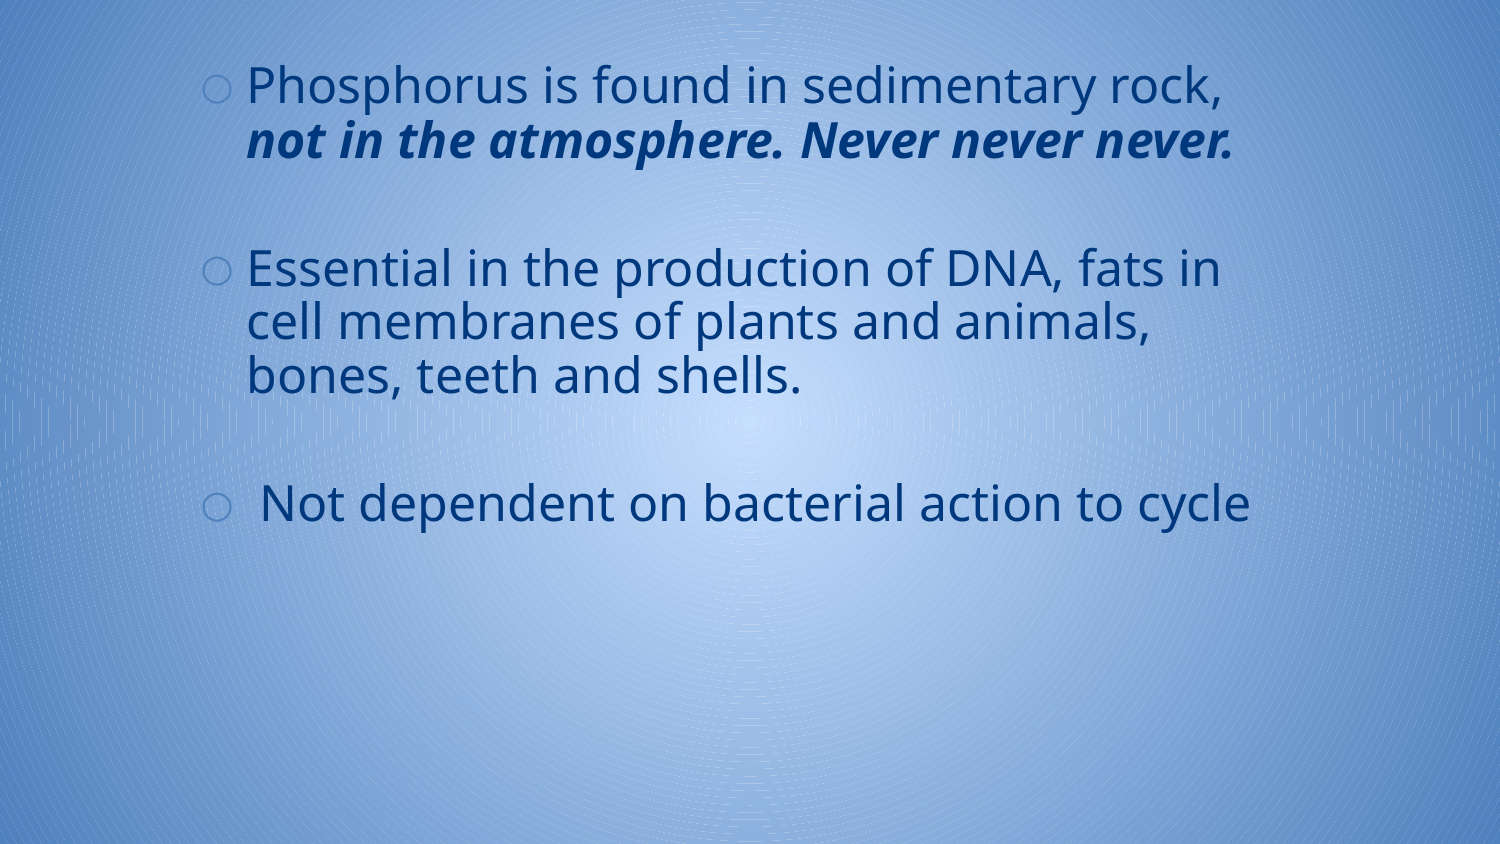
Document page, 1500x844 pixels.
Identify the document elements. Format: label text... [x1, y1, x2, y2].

list Phosphorus is found in sedimentary rock, not in the atmosphere. Never never never. Essential in the production of DNA, fats in cell membranes of plants and animals, bones, teeth and shells. Not dependent on bacterial action to cycle [175, 53, 1287, 612]
